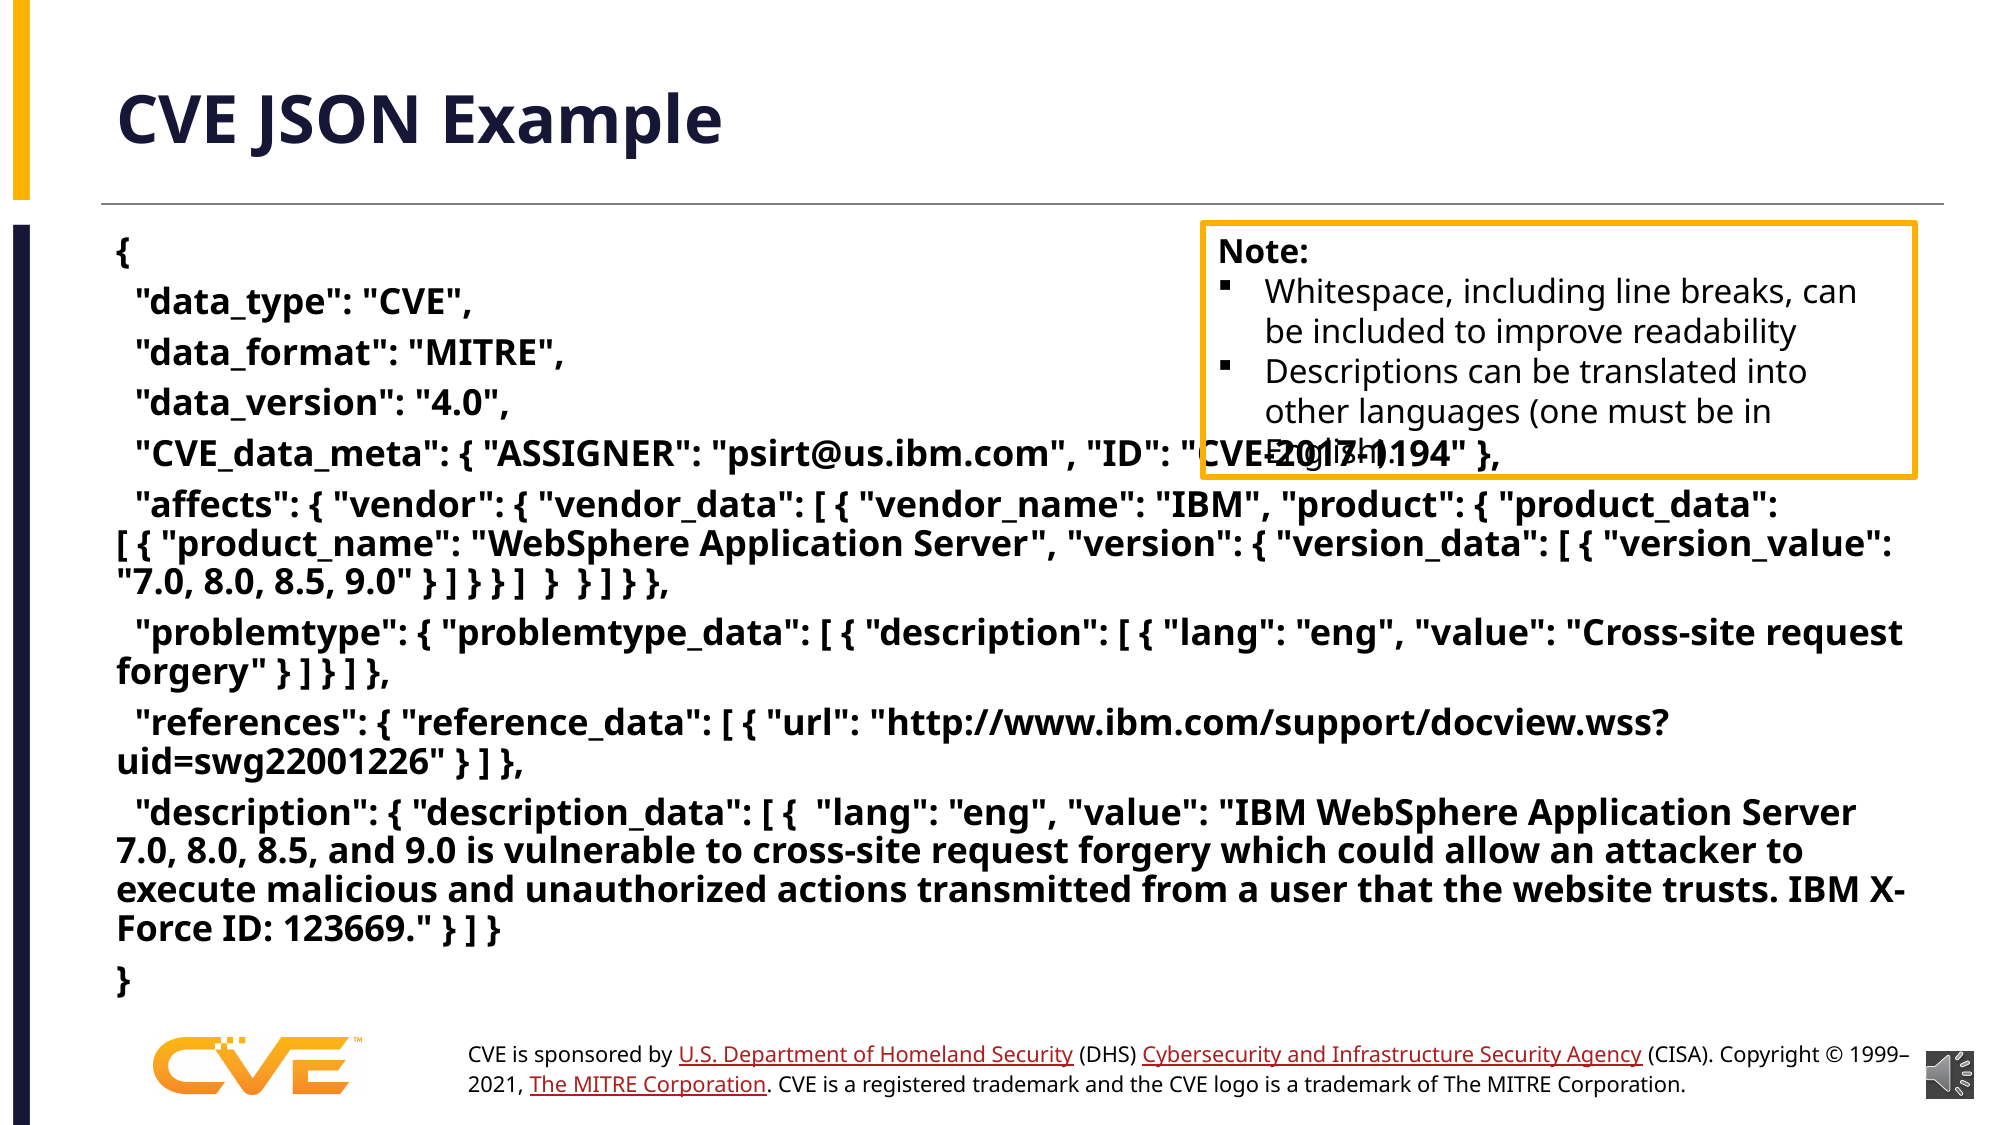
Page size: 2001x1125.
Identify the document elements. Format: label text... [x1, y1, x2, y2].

text_box Note: Whitespace, including line breaks, can be included to improve readability Descriptions can be translated into other languages (one must be in English). [1202, 222, 1915, 478]
list { "data_type": "CVE", "data_format": "MITRE", "data_version": "4.0", "CVE_data_meta": { "ASSIGNER": "psirt@us.ibm.com", "ID": "CVE-2017-1194" }, "affects": { "vendor": { "vendor_data": [ { "vendor_name": "IBM", "product": { "product_data": [ { "product_name": "WebSphere Application Server", "version": { "version_data": [ { "version_value": "7.0, 8.0, 8.5, 9.0" } ] } } ] } } ] } }, "problemtype": { "problemtype_data": [ { "description": [ { "lang": "eng", "value": "Cross-site request forgery" } ] } ] }, "references": { "reference_data": [ { "url": "http://www.ibm.com/support/docview.wss?uid=swg22001226" } ] }, "description": { "description_data": [ { "lang": "eng", "value": "IBM WebSphere Application Server 7.0, 8.0, 8.5, and 9.0 is vulnerable to cross-site request forgery which could allow an attacker to execute malicious and unauthorized actions transmitted from a user that the website trusts. IBM X-Force ID: 123669." } ] } } [101, 224, 1945, 1012]
picture [153, 1037, 362, 1095]
title CVE JSON Example [101, 60, 1945, 184]
picture [1924, 1049, 1976, 1100]
